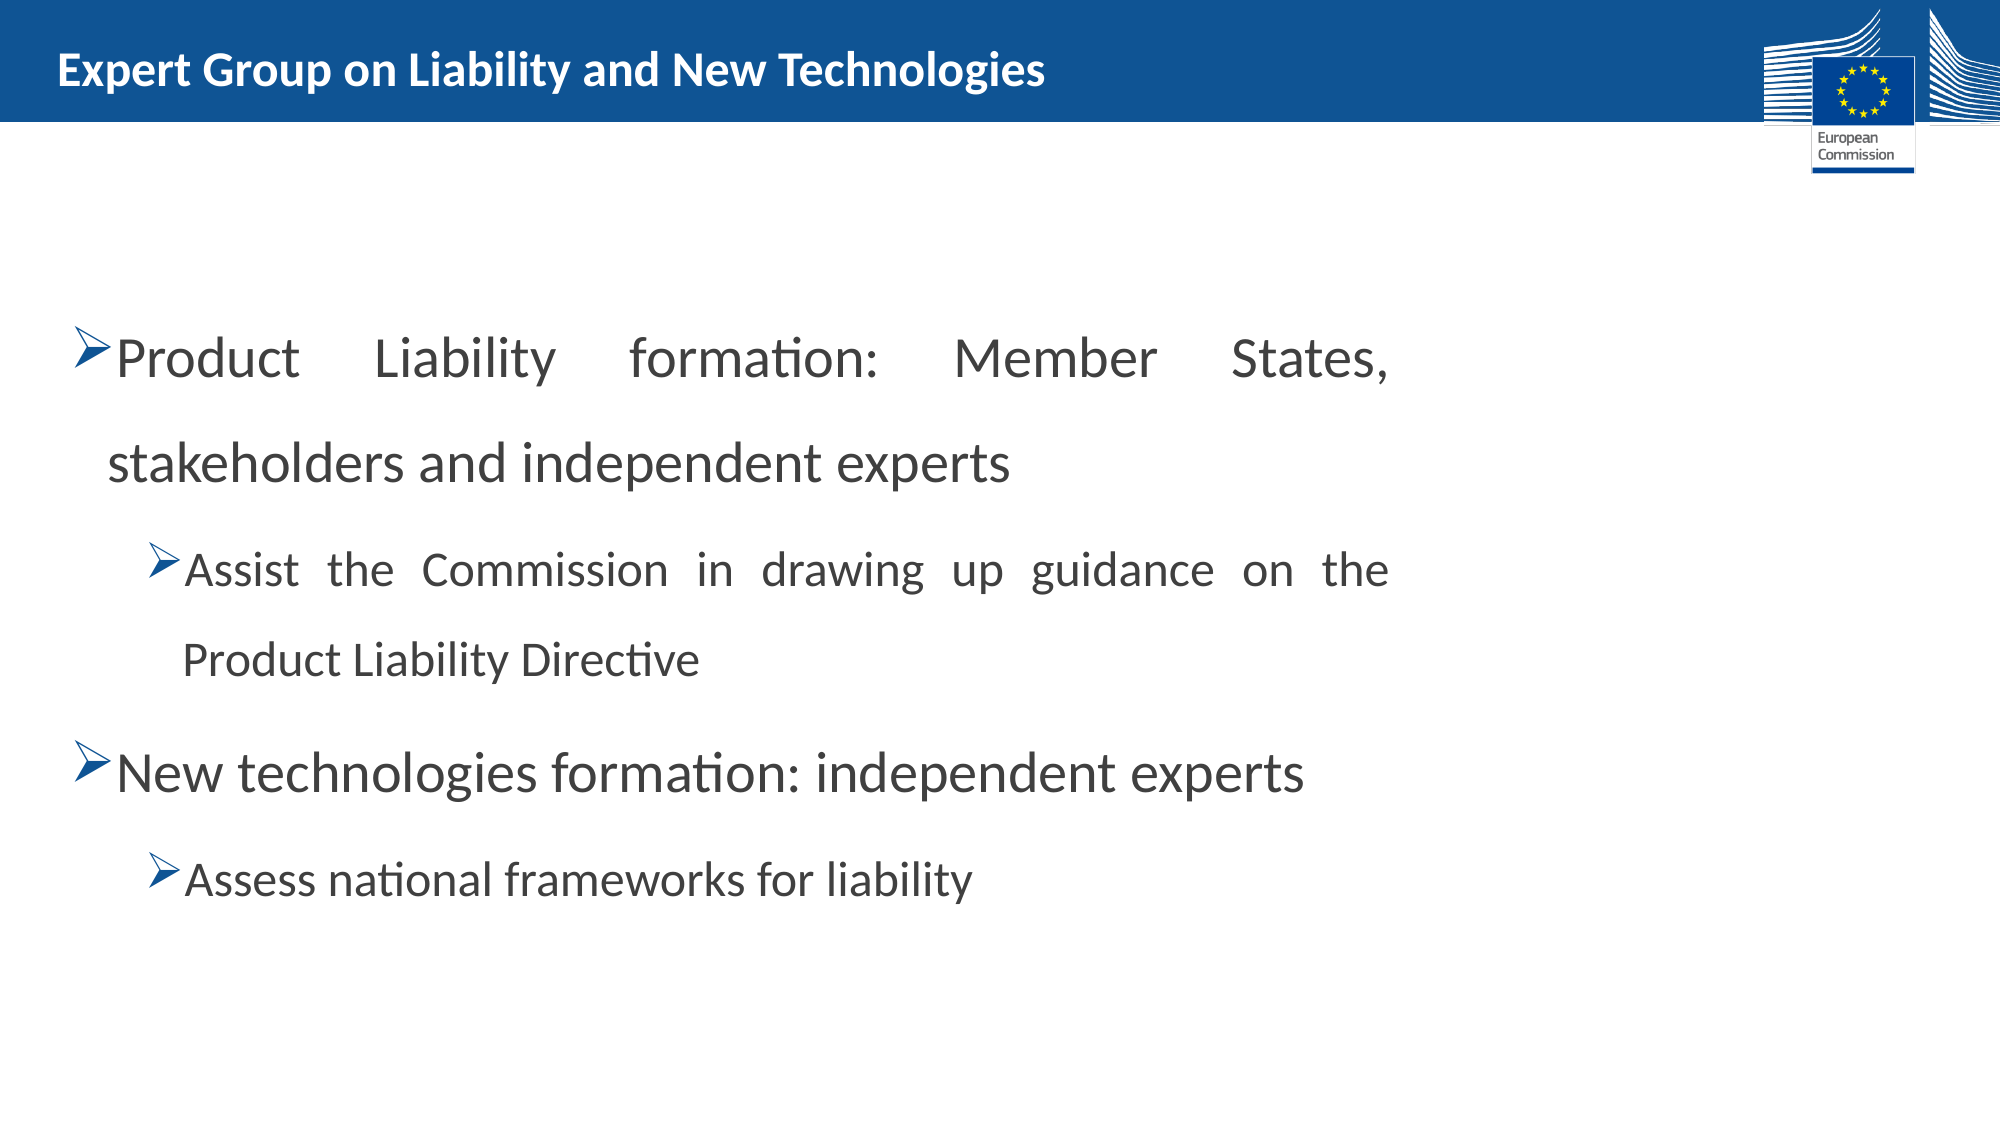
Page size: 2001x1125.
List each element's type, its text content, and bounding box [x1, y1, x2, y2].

text_box [0, 0, 2000, 122]
text_box Product Liability formation: Member States, stakeholders and independent experts Assist the Commission in drawing up guidance on the Product Liability Directive New technologies formation: independent experts Assess national frameworks for liability [55, 276, 1405, 856]
text_box Expert Group on Liability and New Technologies [19, 35, 1533, 99]
picture [1764, 8, 2000, 174]
